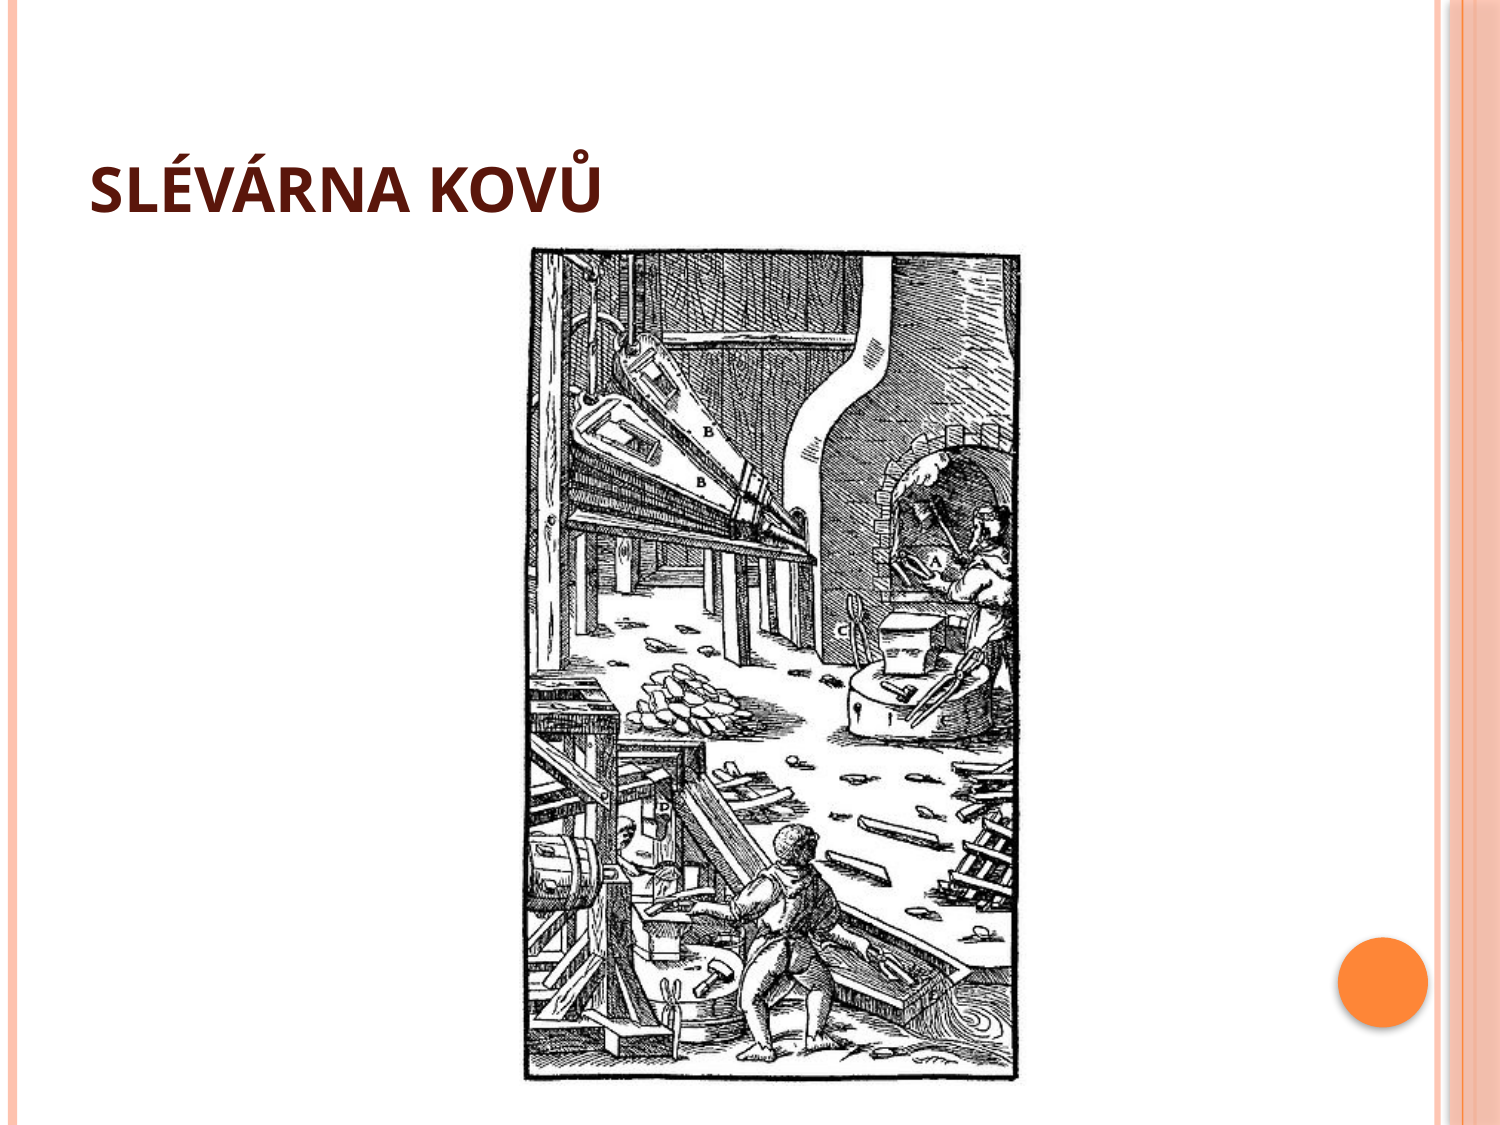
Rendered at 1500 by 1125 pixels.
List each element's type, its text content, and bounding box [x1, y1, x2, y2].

title Slévárna kovů [75, 45, 1300, 233]
picture [518, 243, 1029, 1086]
